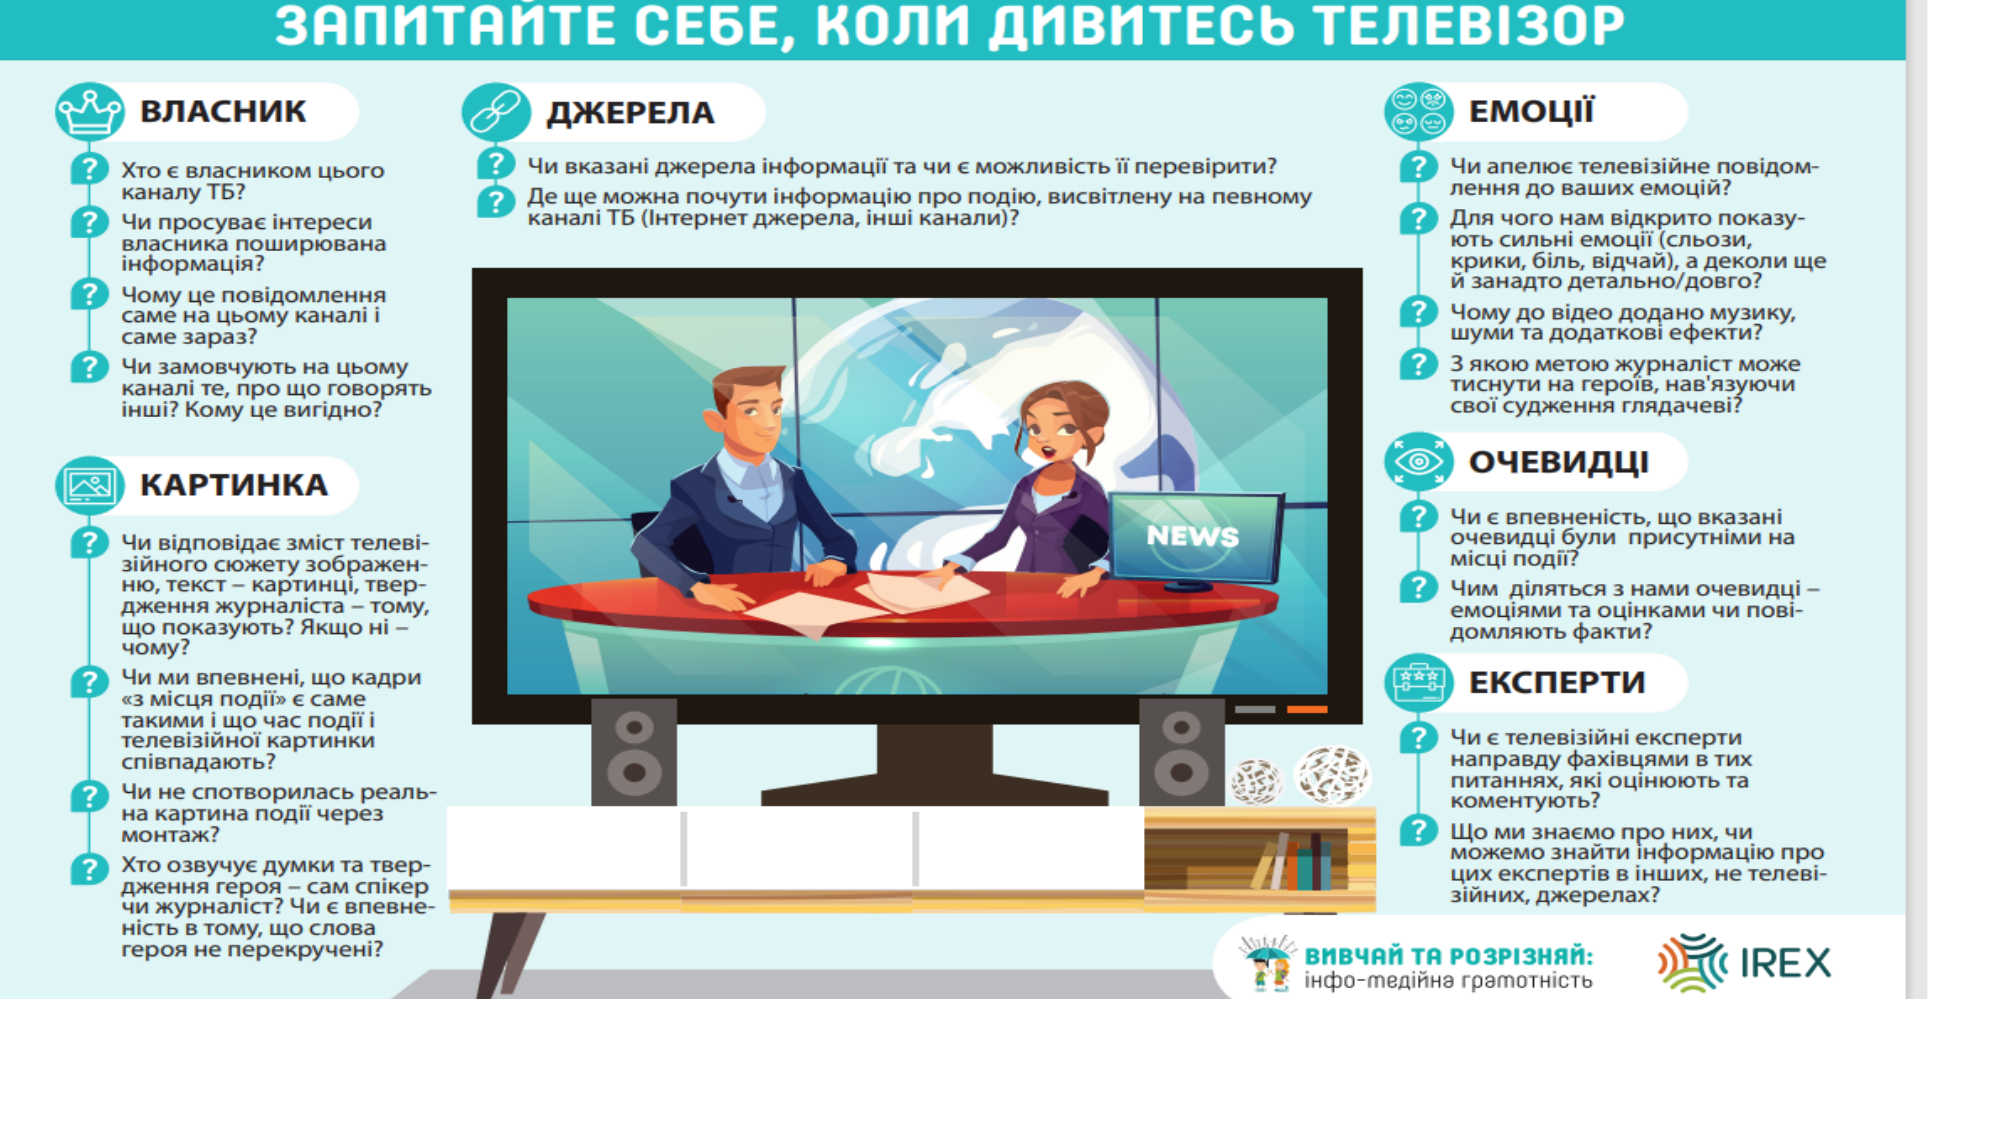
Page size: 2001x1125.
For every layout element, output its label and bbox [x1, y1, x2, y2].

picture [0, 0, 1928, 1000]
